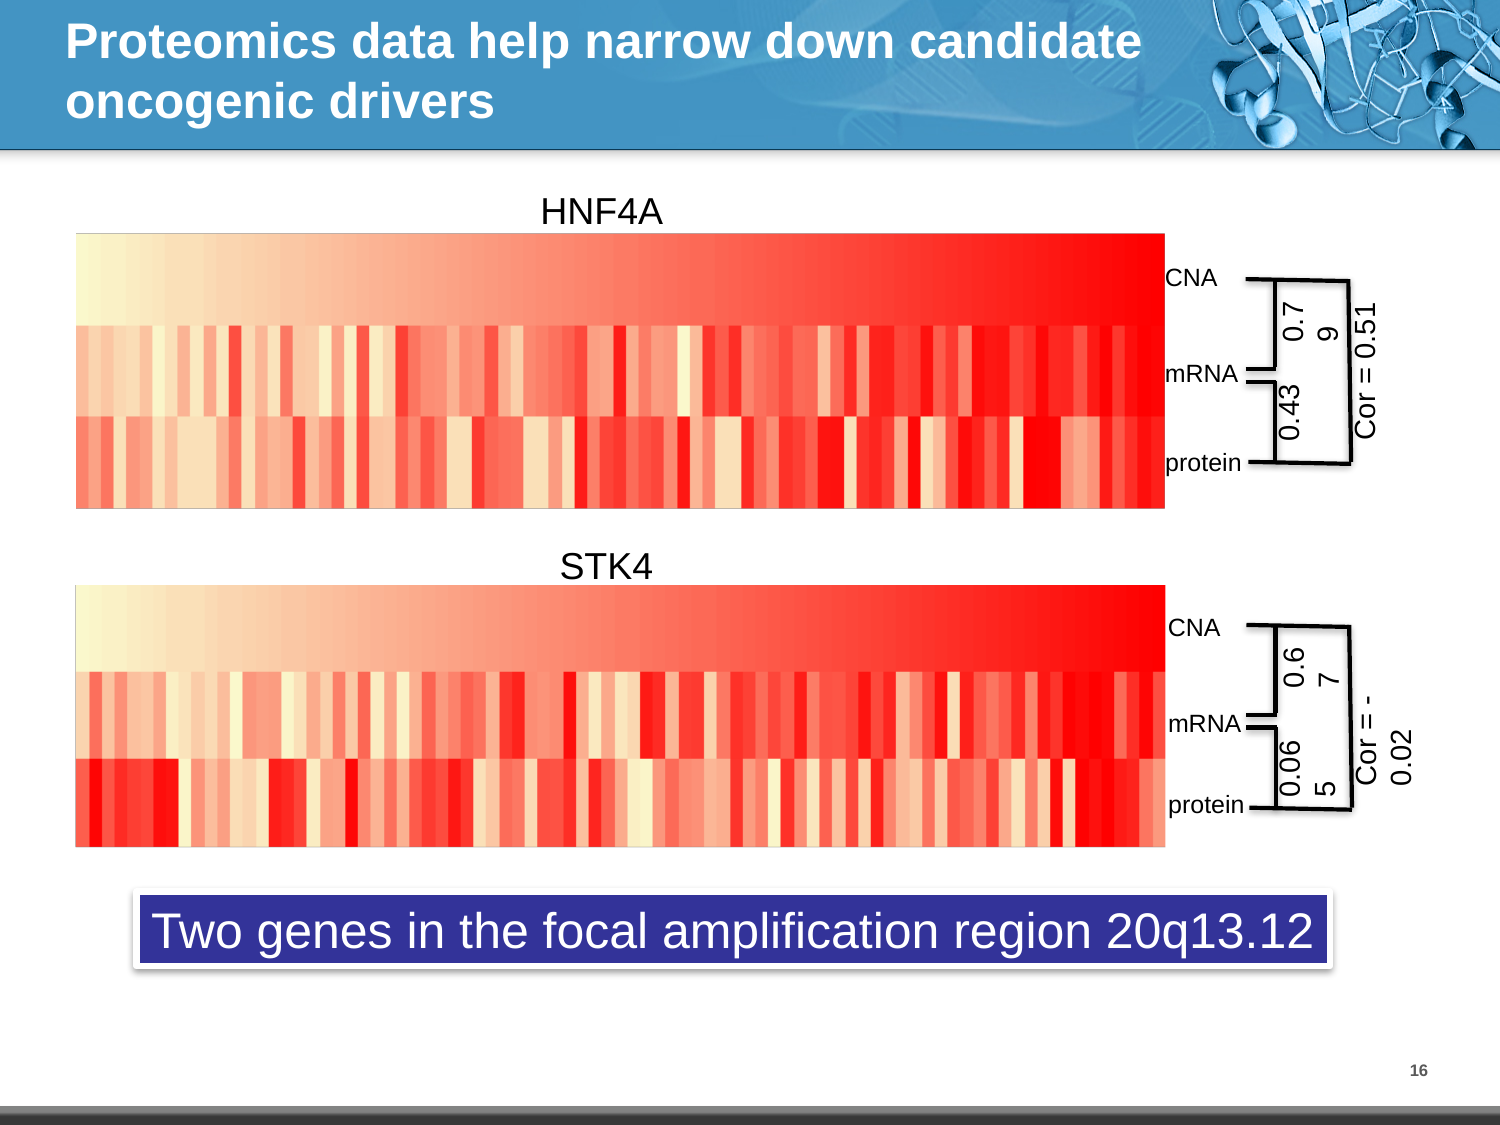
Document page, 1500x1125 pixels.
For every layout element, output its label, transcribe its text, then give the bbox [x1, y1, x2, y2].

text_box 0.065 [1279, 725, 1330, 805]
text_box 0.67 [1283, 637, 1333, 703]
text_box Cor = -0.02 [1339, 638, 1343, 801]
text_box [1279, 461, 1344, 465]
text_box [1248, 461, 1272, 465]
text_box Cor = 0.51 [1356, 283, 1405, 455]
text_box protein [1170, 780, 1260, 826]
text_box Two genes in the focal amplification region 20q13.12 [133, 888, 1333, 969]
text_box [1348, 624, 1353, 808]
text_box mRNA [1169, 349, 1254, 395]
text_box STK4 [544, 534, 669, 584]
text_box 0.79 [1282, 290, 1333, 357]
text_box 0.065 [1263, 738, 1269, 804]
text_box 0.43 [1278, 369, 1329, 457]
text_box protein [1169, 438, 1257, 484]
text_box HNF4A [525, 179, 679, 229]
title Proteomics data help narrow down candidate oncogenic drivers [50, 0, 1192, 138]
text_box 0.43 [1262, 392, 1268, 457]
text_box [1245, 278, 1348, 282]
text_box Cor = -0.02 [1357, 628, 1406, 801]
text_box CNA [1170, 604, 1236, 649]
text_box mRNA [1170, 699, 1257, 745]
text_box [1348, 278, 1352, 463]
text_box Cor = 0.51 [1338, 291, 1342, 455]
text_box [1246, 624, 1348, 628]
text_box CNA [1169, 254, 1233, 299]
picture [0, 0, 1500, 1125]
